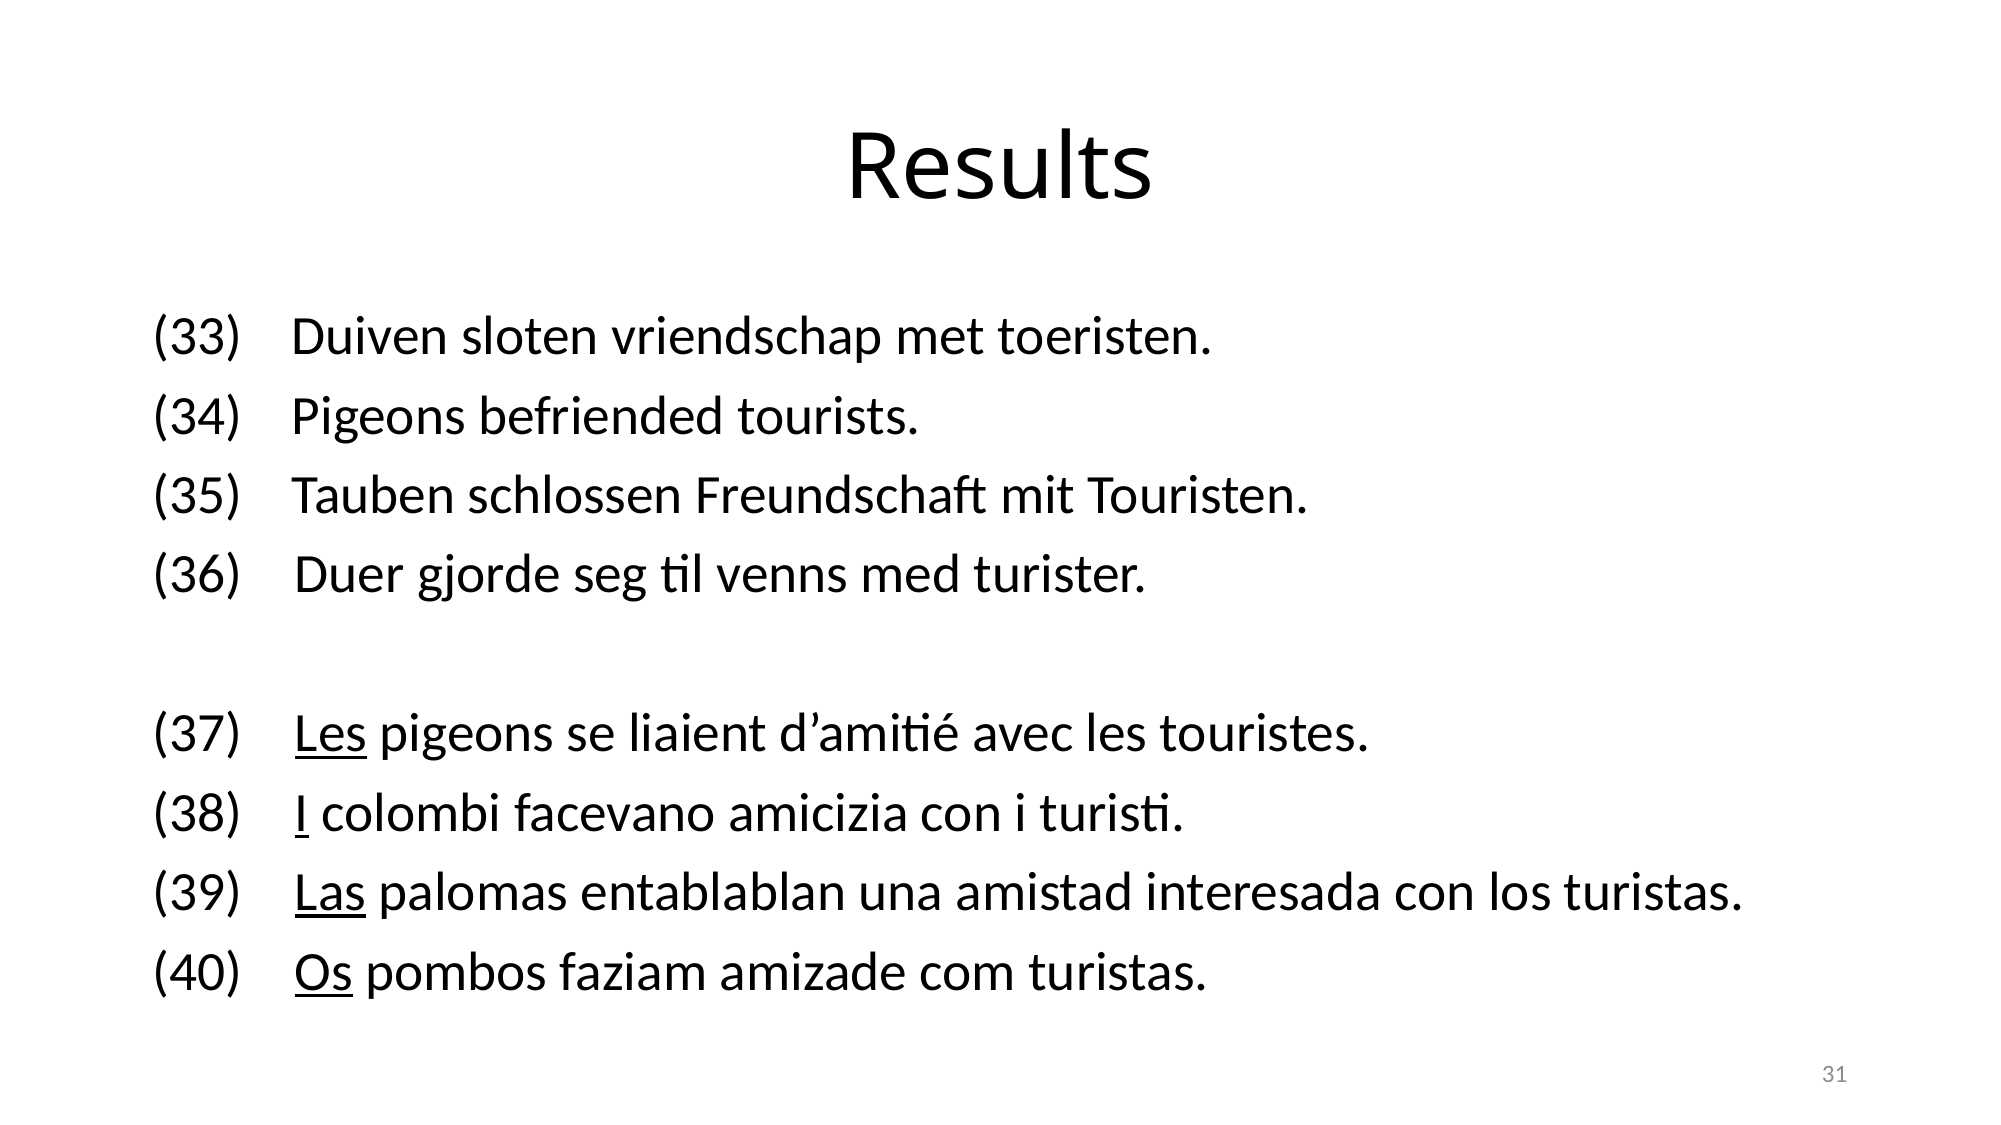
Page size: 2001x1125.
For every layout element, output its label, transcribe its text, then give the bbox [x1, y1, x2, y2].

title Results [137, 59, 1863, 278]
slide_number 31 [1412, 1042, 1863, 1103]
list (33) Duiven sloten vriendschap met toeristen. (34) Pigeons befriended tourists. (35) Tauben schlossen Freundschaft mit Touristen. (36) Duer gjorde seg til venns med turister. (37) Les pigeons se liaient d’amitié avec les touristes. (38) I colombi facevano amicizia con i turisti. (39) Las palomas entablablan una amistad interesada con los turistas. (40) Os pombos faziam amizade com turistas. [137, 299, 1863, 1014]
